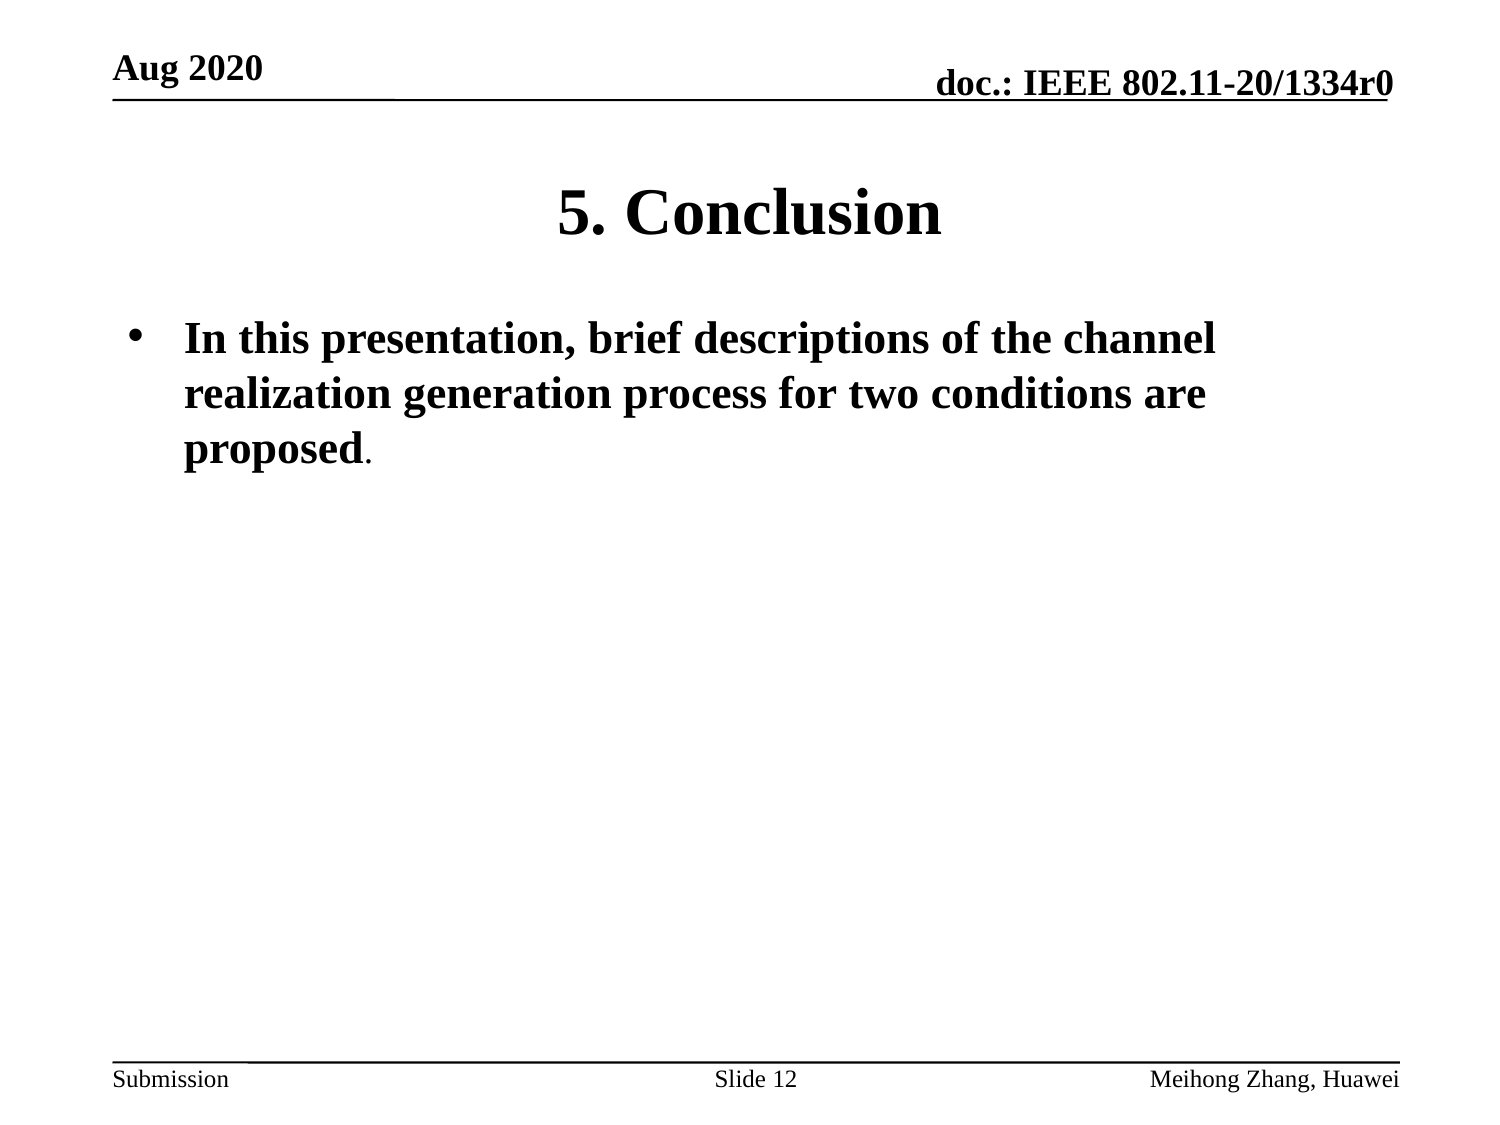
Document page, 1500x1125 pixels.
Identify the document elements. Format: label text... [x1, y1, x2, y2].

slide_number Slide 12 [712, 1061, 800, 1123]
title 5. Conclusion [112, 111, 1388, 299]
text_box In this presentation, brief descriptions of the channel realization generation process for two conditions are proposed. [112, 299, 1402, 975]
